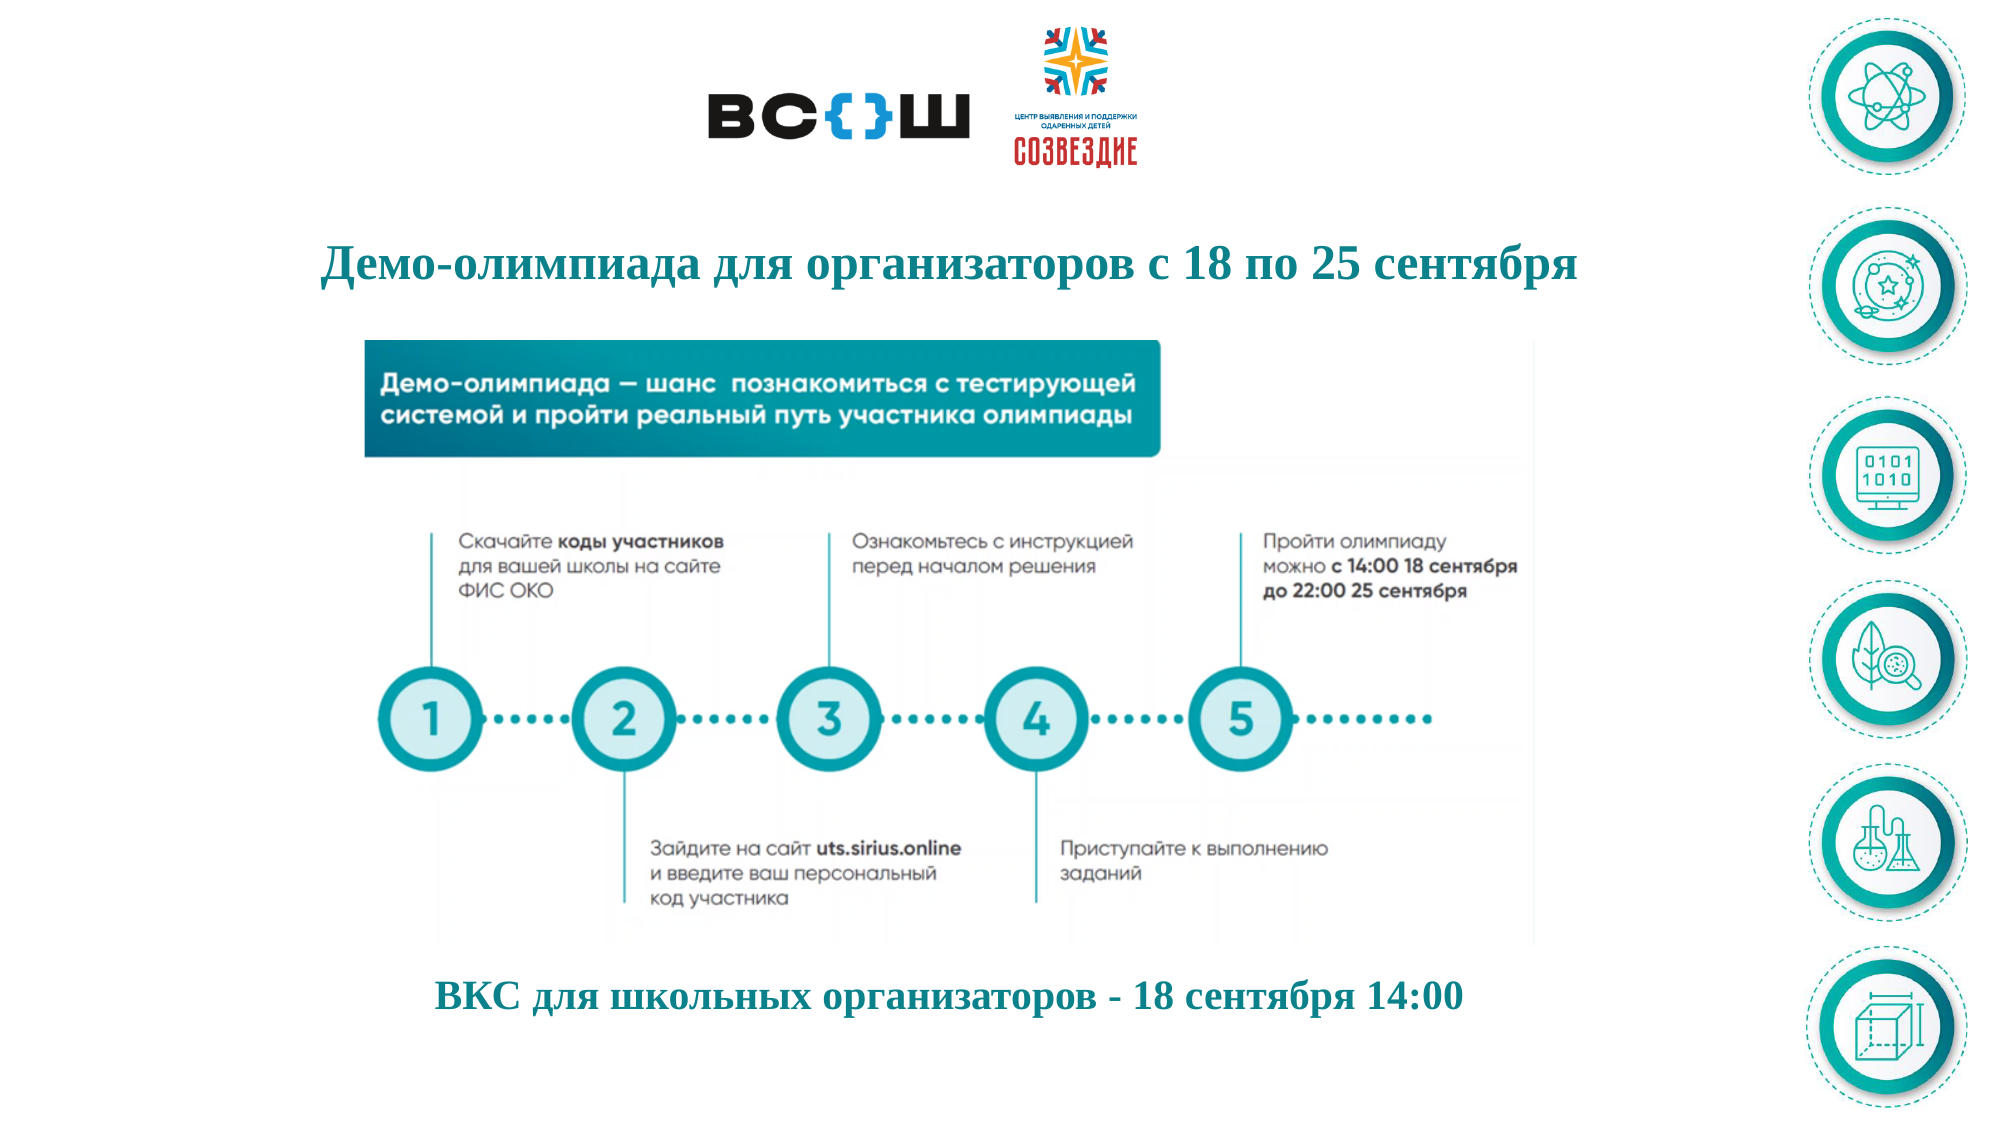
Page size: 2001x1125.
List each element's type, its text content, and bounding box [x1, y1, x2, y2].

picture [1807, 578, 1968, 740]
picture [1807, 205, 1968, 366]
picture [1807, 395, 1968, 556]
picture [370, 402, 376, 410]
picture [677, 16, 1148, 190]
picture [1804, 944, 1968, 1108]
text_box Демо-олимпиада для организаторов с 18 по 25 сентября [297, 222, 1601, 298]
picture [364, 340, 1535, 945]
picture [1807, 762, 1969, 923]
text_box ВКС для школьных организаторов - 18 сентября 14:00 [411, 960, 1487, 1026]
picture [1807, 16, 1966, 176]
